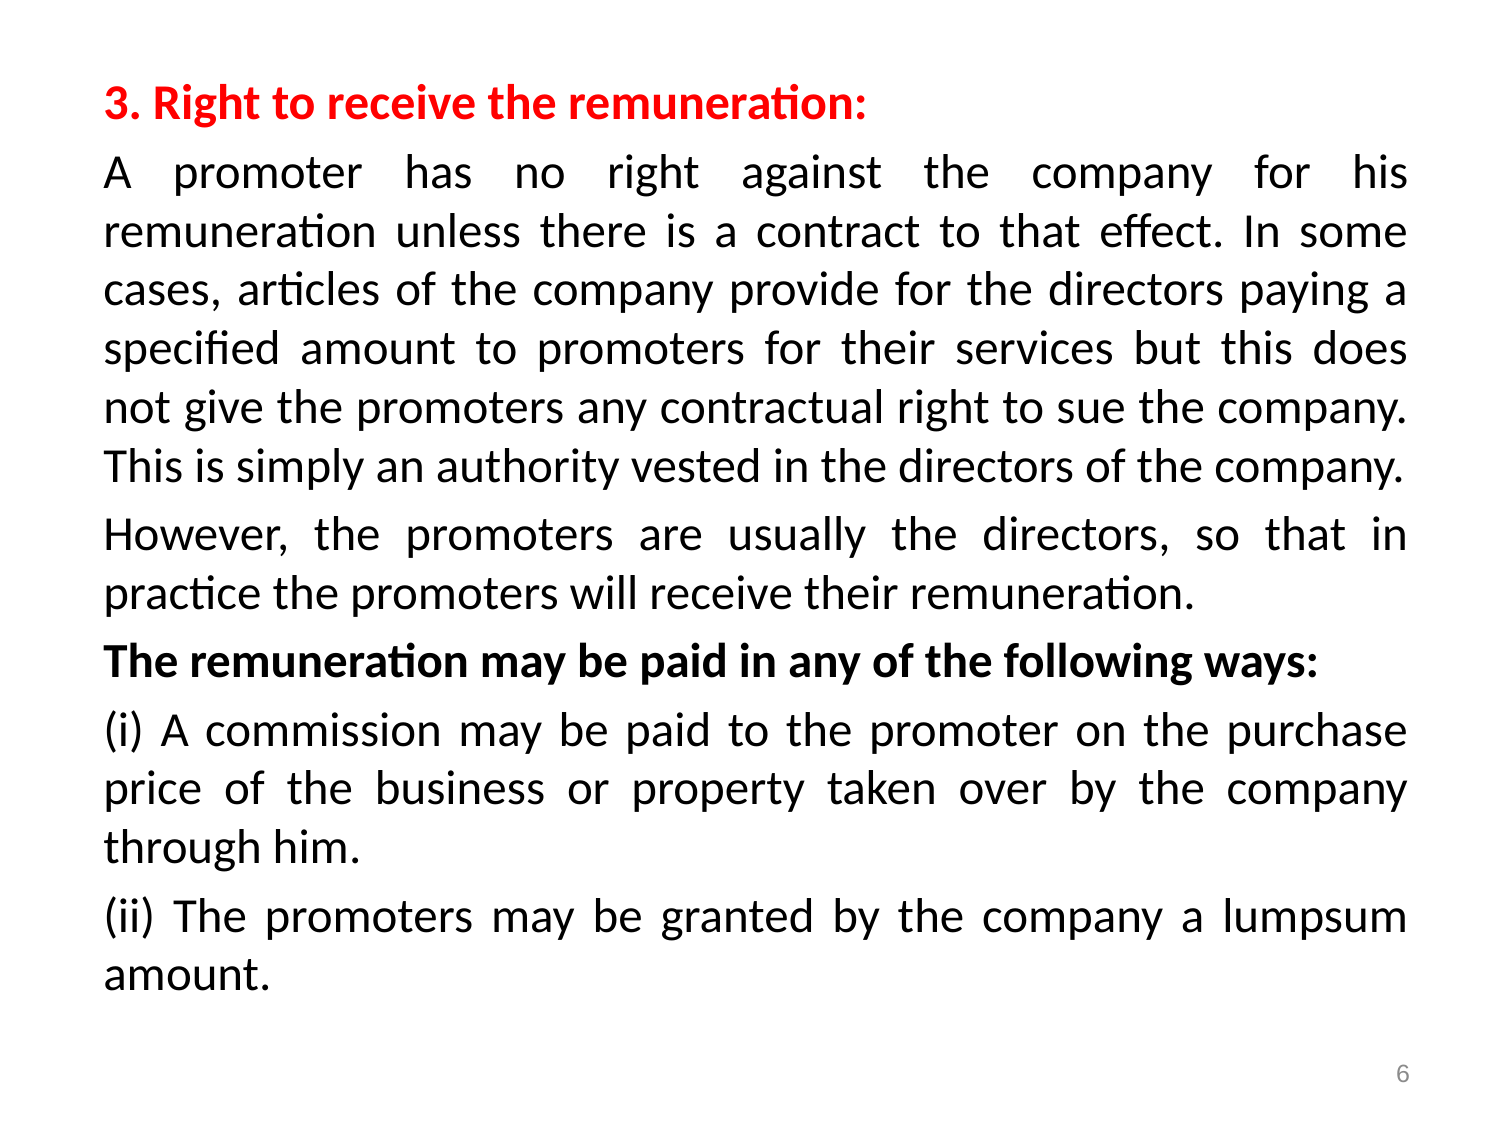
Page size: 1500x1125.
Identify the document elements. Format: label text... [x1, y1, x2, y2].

list 3. Right to receive the remuneration: A promoter has no right against the company for his remuneration unless there is a contract to that effect. In some cases, articles of the company provide for the directors paying a specified amount to promoters for their services but this does not give the promoters any contractual right to sue the company. This is simply an authority vested in the directors of the company. However, the promoters are usually the directors, so that in practice the promoters will receive their remuneration. The remuneration may be paid in any of the following ways: (i) A commission may be paid to the promoter on the purchase price of the business or property taken over by the company through him. (ii) The promoters may be granted by the company a lumpsum amount. [88, 62, 1425, 1013]
slide_number 6 [1074, 1042, 1425, 1103]
